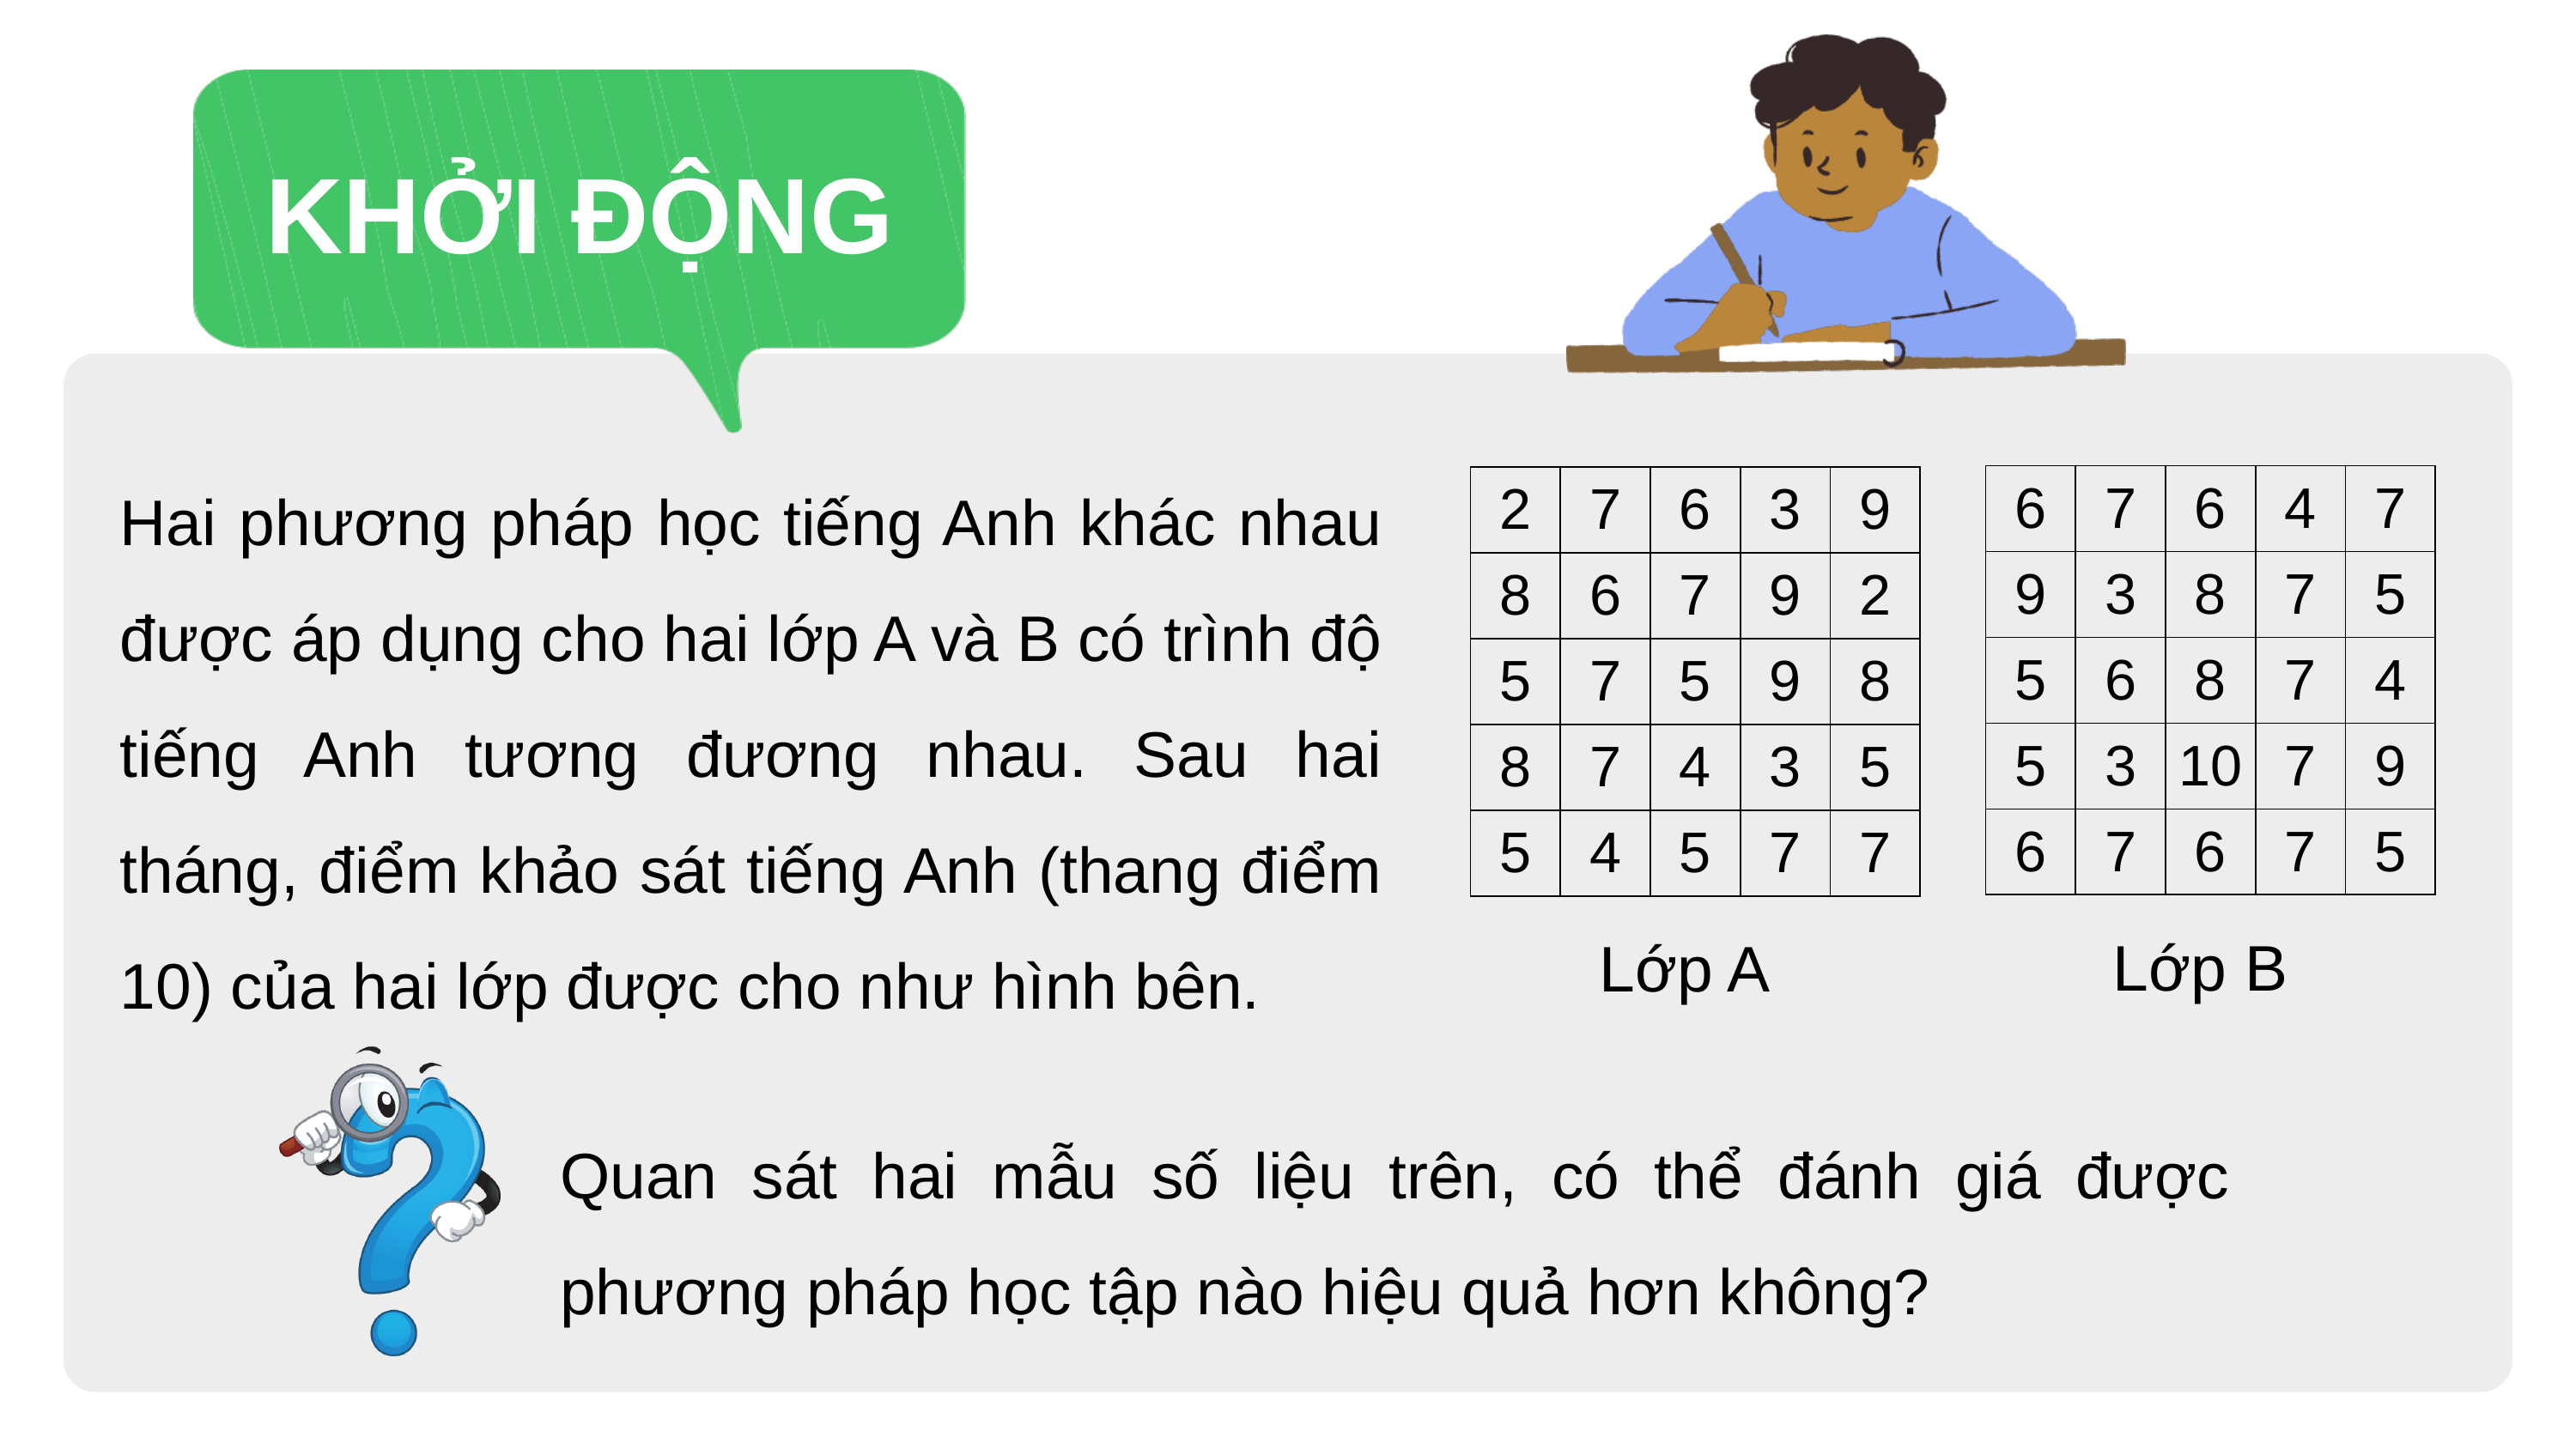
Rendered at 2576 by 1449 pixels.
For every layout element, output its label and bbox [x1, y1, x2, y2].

text_box [63, 353, 2513, 1392]
picture [277, 1045, 501, 1356]
picture [1566, 34, 2126, 373]
text_box [192, 69, 967, 436]
